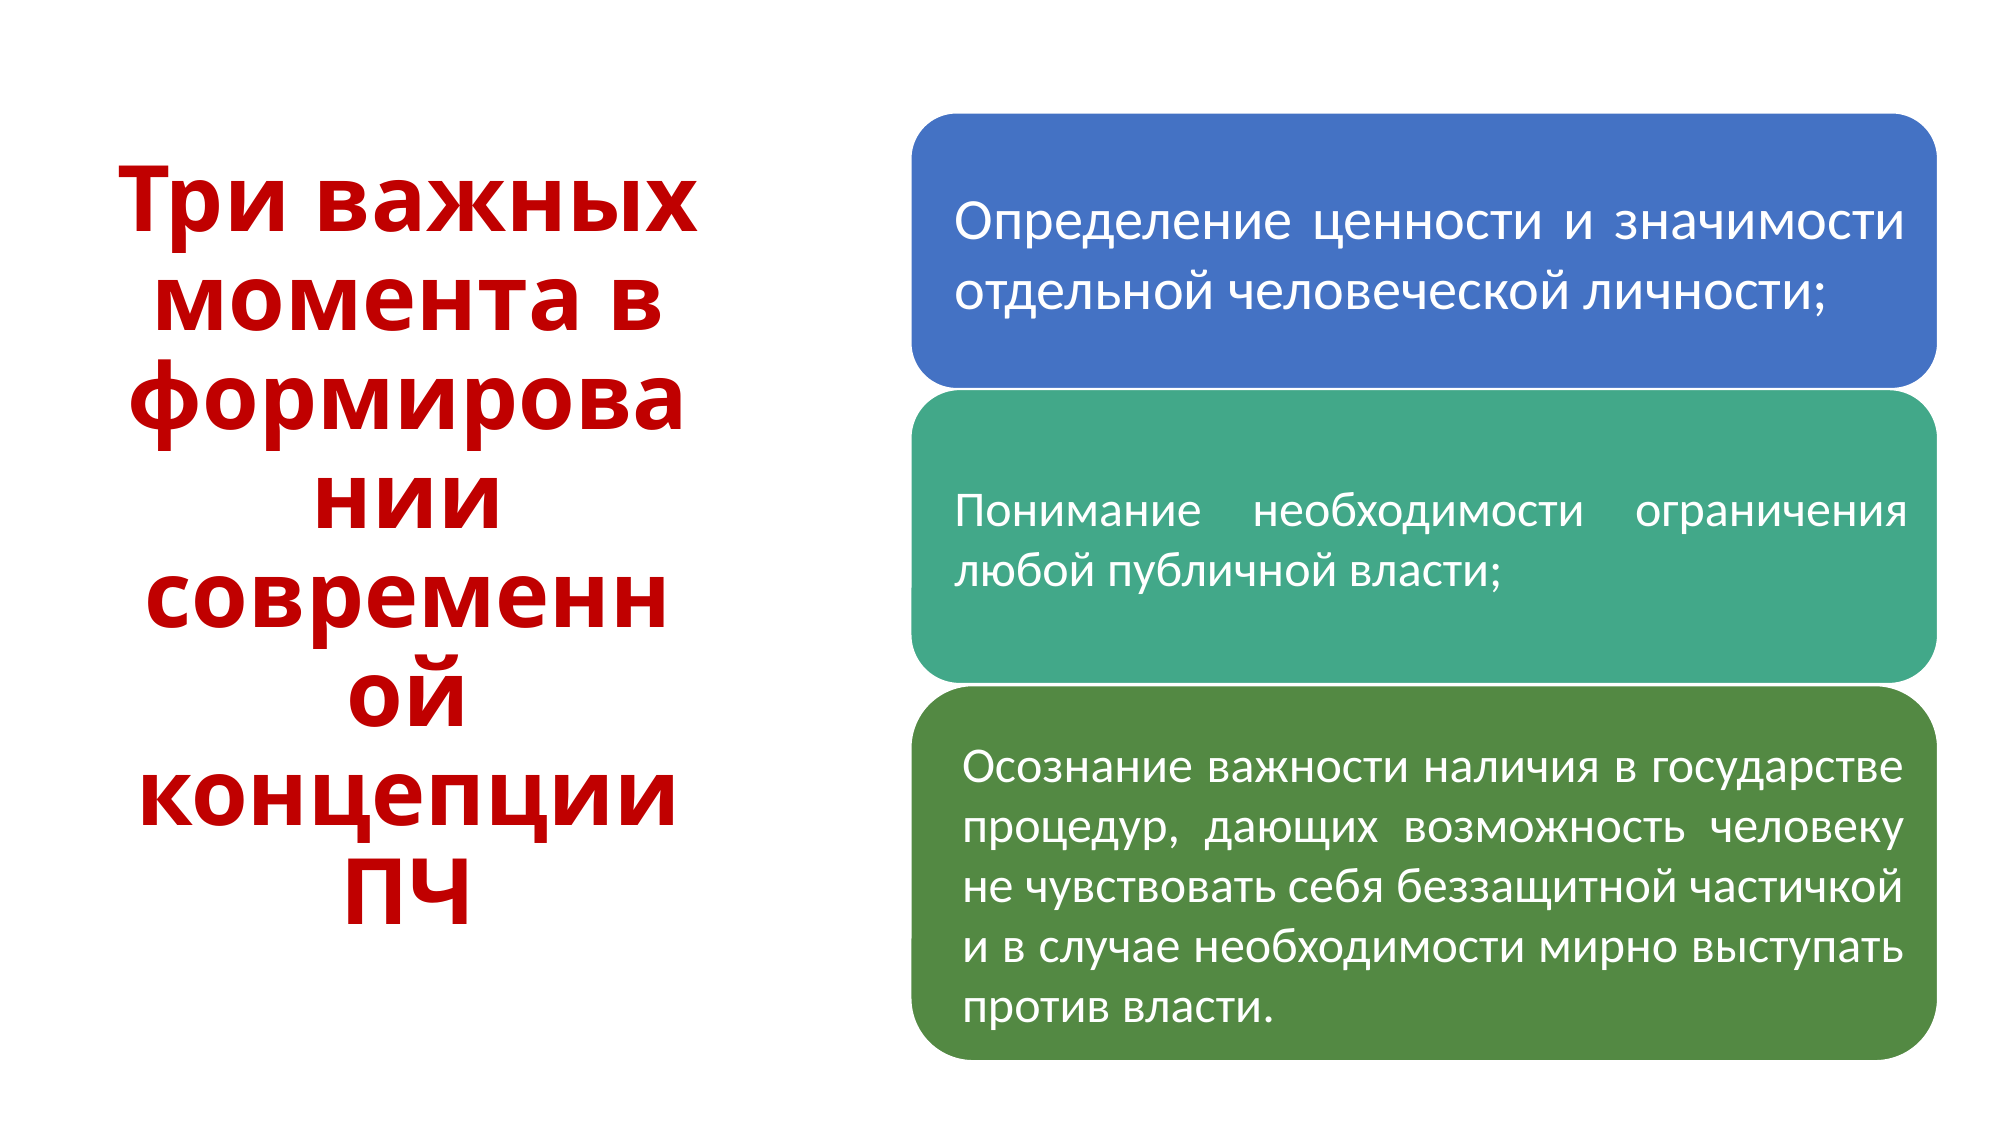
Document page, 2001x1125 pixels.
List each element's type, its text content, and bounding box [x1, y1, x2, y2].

title Три важных момента в формировании современной концепции ПЧ [102, 53, 715, 1044]
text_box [910, 110, 1938, 1062]
